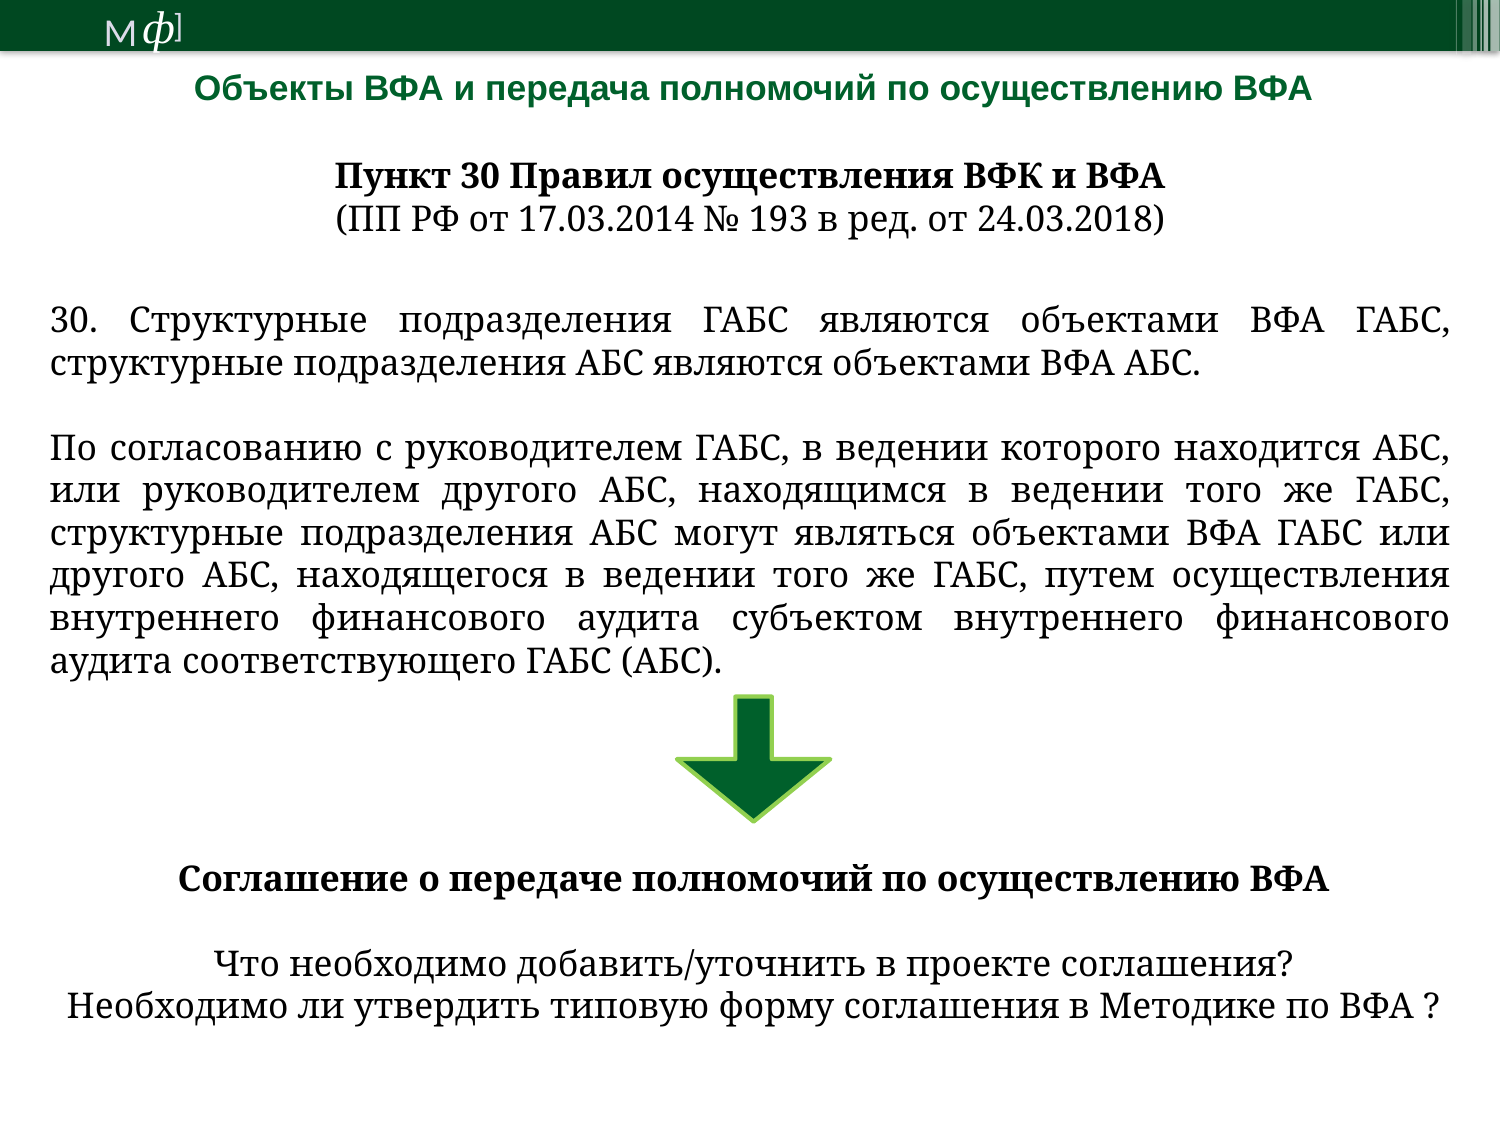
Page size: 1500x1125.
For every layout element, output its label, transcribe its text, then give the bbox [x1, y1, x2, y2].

text_box Объекты ВФА и передача полномочий по осуществлению ВФА [20, 57, 1487, 116]
text_box Пункт 30 Правил осуществления ВФК и ВФА (ПП РФ от 17.03.2014 № 193 в ред. от 24.03.2018) 30. Структурные подразделения ГАБС являются объектами ВФА ГАБС, структурные подразделения АБС являются объектами ВФА АБС. По согласованию с руководителем ГАБС, в ведении которого находится АБС, или руководителем другого АБС, находящимся в ведении того же ГАБС, структурные подразделения АБС могут являться объектами ВФА ГАБС или другого АБС, находящегося в ведении того же ГАБС, путем осуществления внутреннего финансового аудита субъектом внутреннего финансового аудита соответствующего ГАБС (АБС). [34, 145, 1466, 688]
text_box Соглашение о передаче полномочий по осуществлению ВФА Что необходимо добавить/уточнить в проекте соглашения? Необходимо ли утвердить типовую форму соглашения в Методике по ВФА ? [41, 848, 1466, 1033]
text_box [674, 694, 833, 824]
